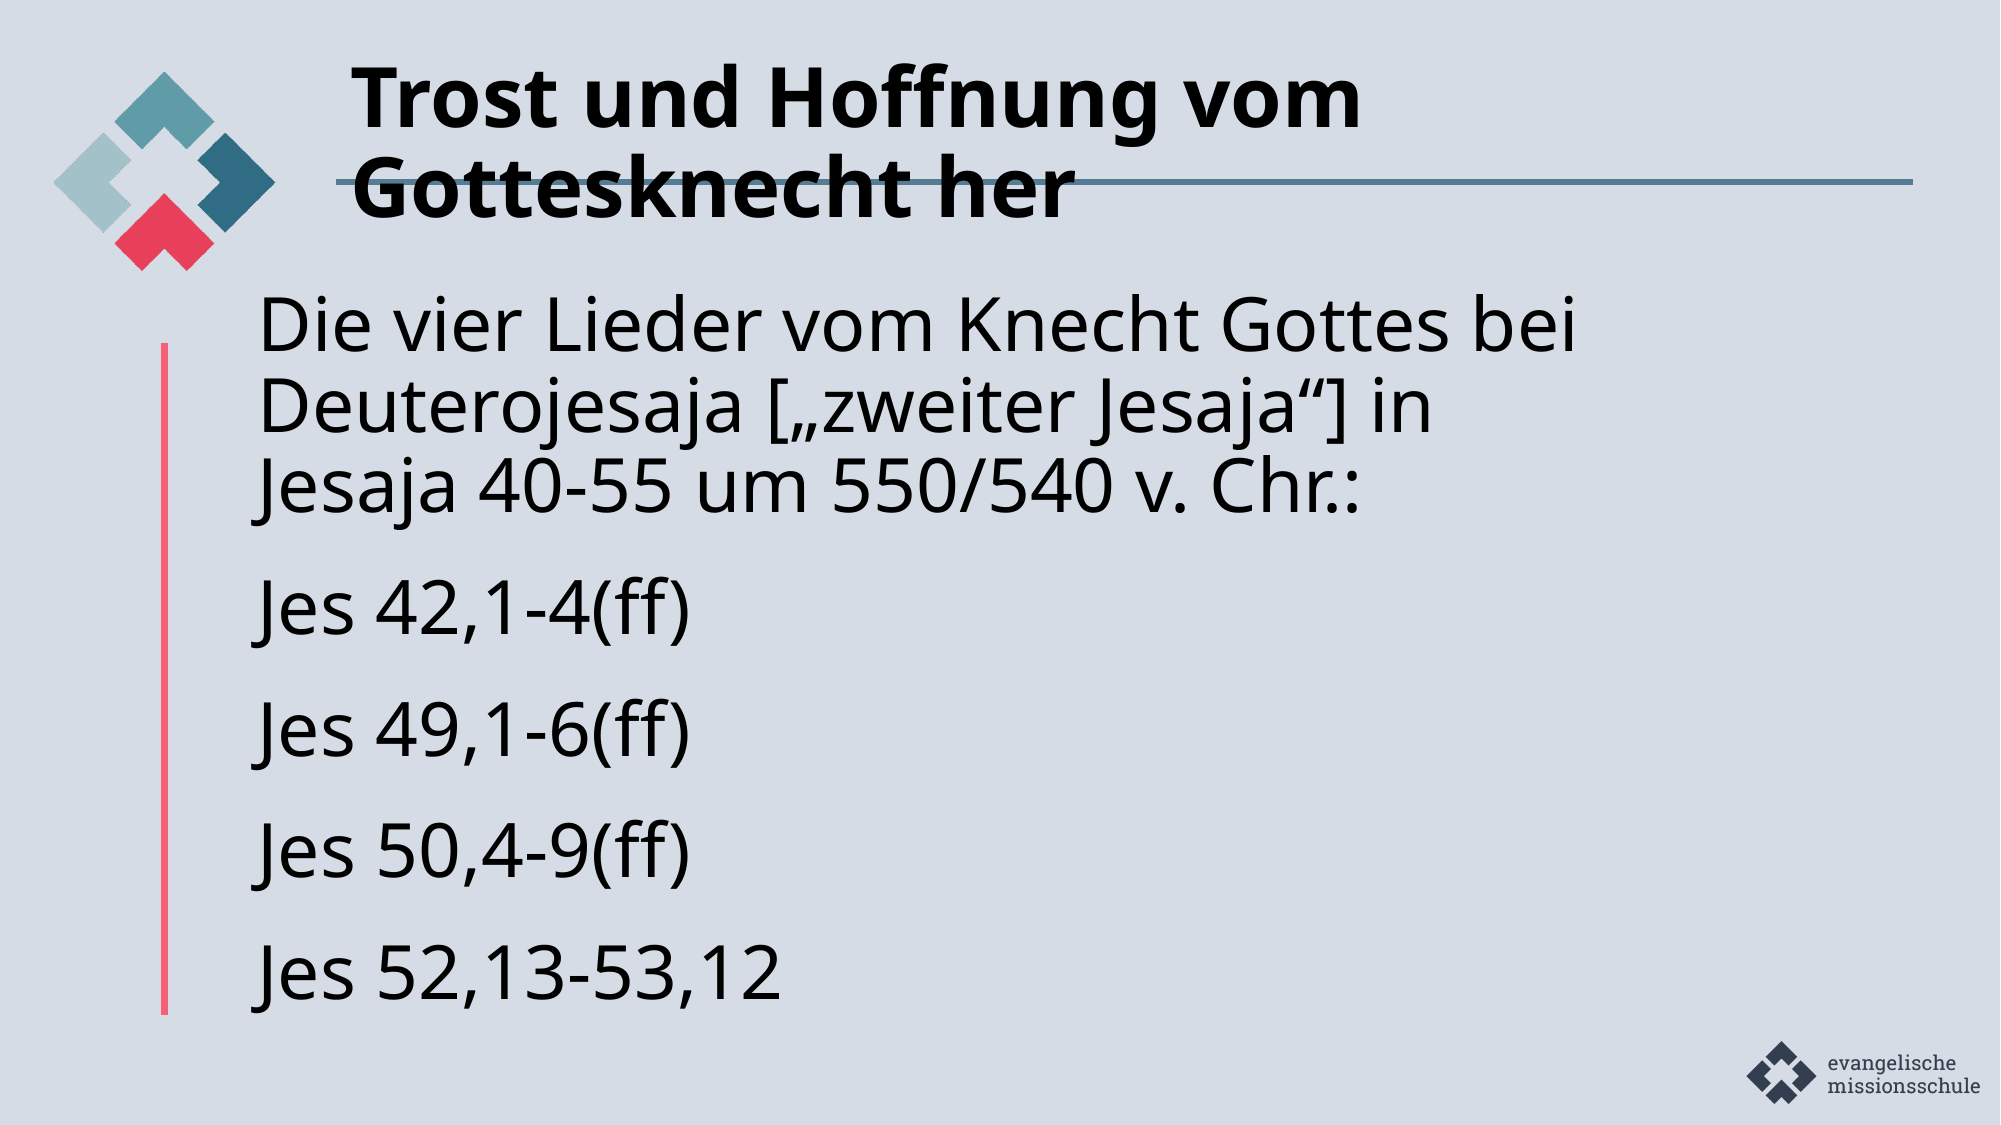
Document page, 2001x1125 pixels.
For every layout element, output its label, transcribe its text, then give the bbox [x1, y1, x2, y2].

title Trost und Hoffnung vom Gottesknecht her [335, 47, 1913, 162]
list Die vier Lieder vom Knecht Gottes bei Deuterojesaja [„zweiter Jesaja“] in Jesaja 40-55 um 550/540 v. Chr.: Jes 42,1-4(ff) Jes 49,1-6(ff) Jes 50,4-9(ff) Jes 52,13-53,12 [242, 278, 1863, 1035]
picture [1727, 1018, 1999, 1125]
picture [0, 0, 336, 343]
